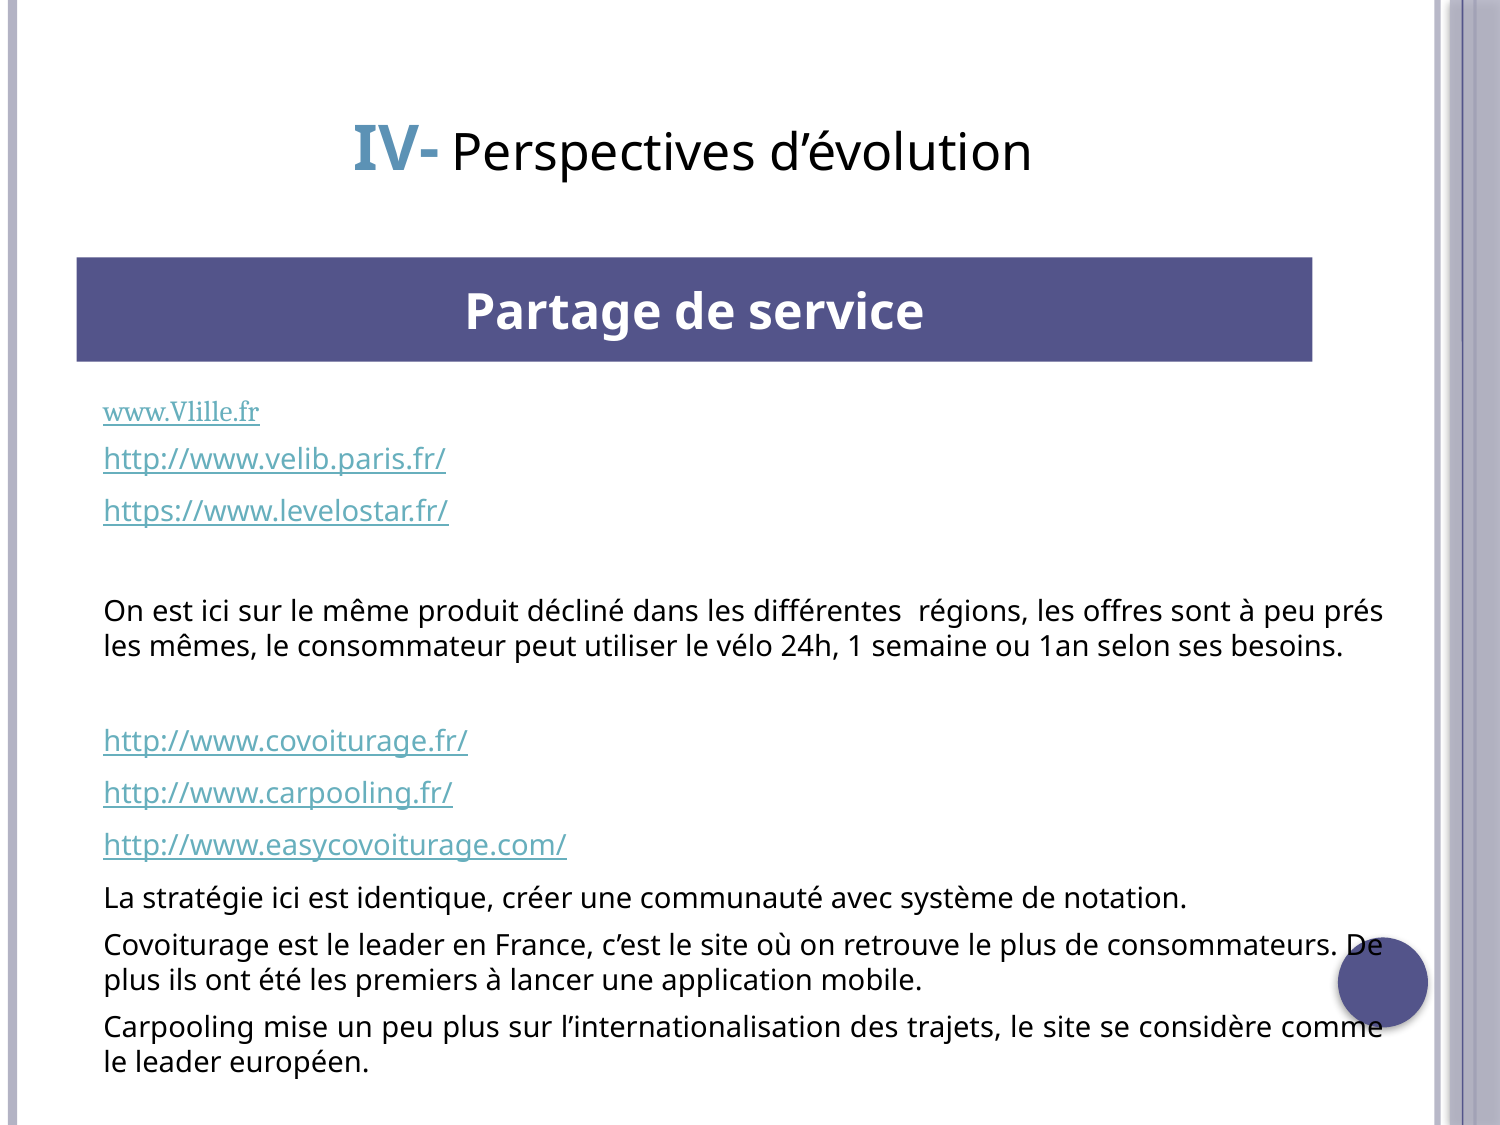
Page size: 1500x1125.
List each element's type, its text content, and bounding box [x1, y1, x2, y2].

title IV- Perspectives d’évolution [75, 44, 1313, 233]
list www.Vlille.fr http://www.velib.paris.fr/ https://www.levelostar.fr/ On est ici sur le même produit décliné dans les différentes régions, les offres sont à peu prés les mêmes, le consommateur peut utiliser le vélo 24h, 1 semaine ou 1an selon ses besoins. http://www.covoiturage.fr/ http://www.carpooling.fr/ http://www.easycovoiturage.com/ La stratégie ici est identique, créer une communauté avec système de notation. Covoiturage est le leader en France, c’est le site où on retrouve le plus de consommateurs. De plus ils ont été les premiers à lancer une application mobile. Carpooling mise un peu plus sur l’internationalisation des trajets, le site se considère comme le leader européen. [88, 385, 1400, 1066]
list Partage de service [76, 257, 1313, 362]
